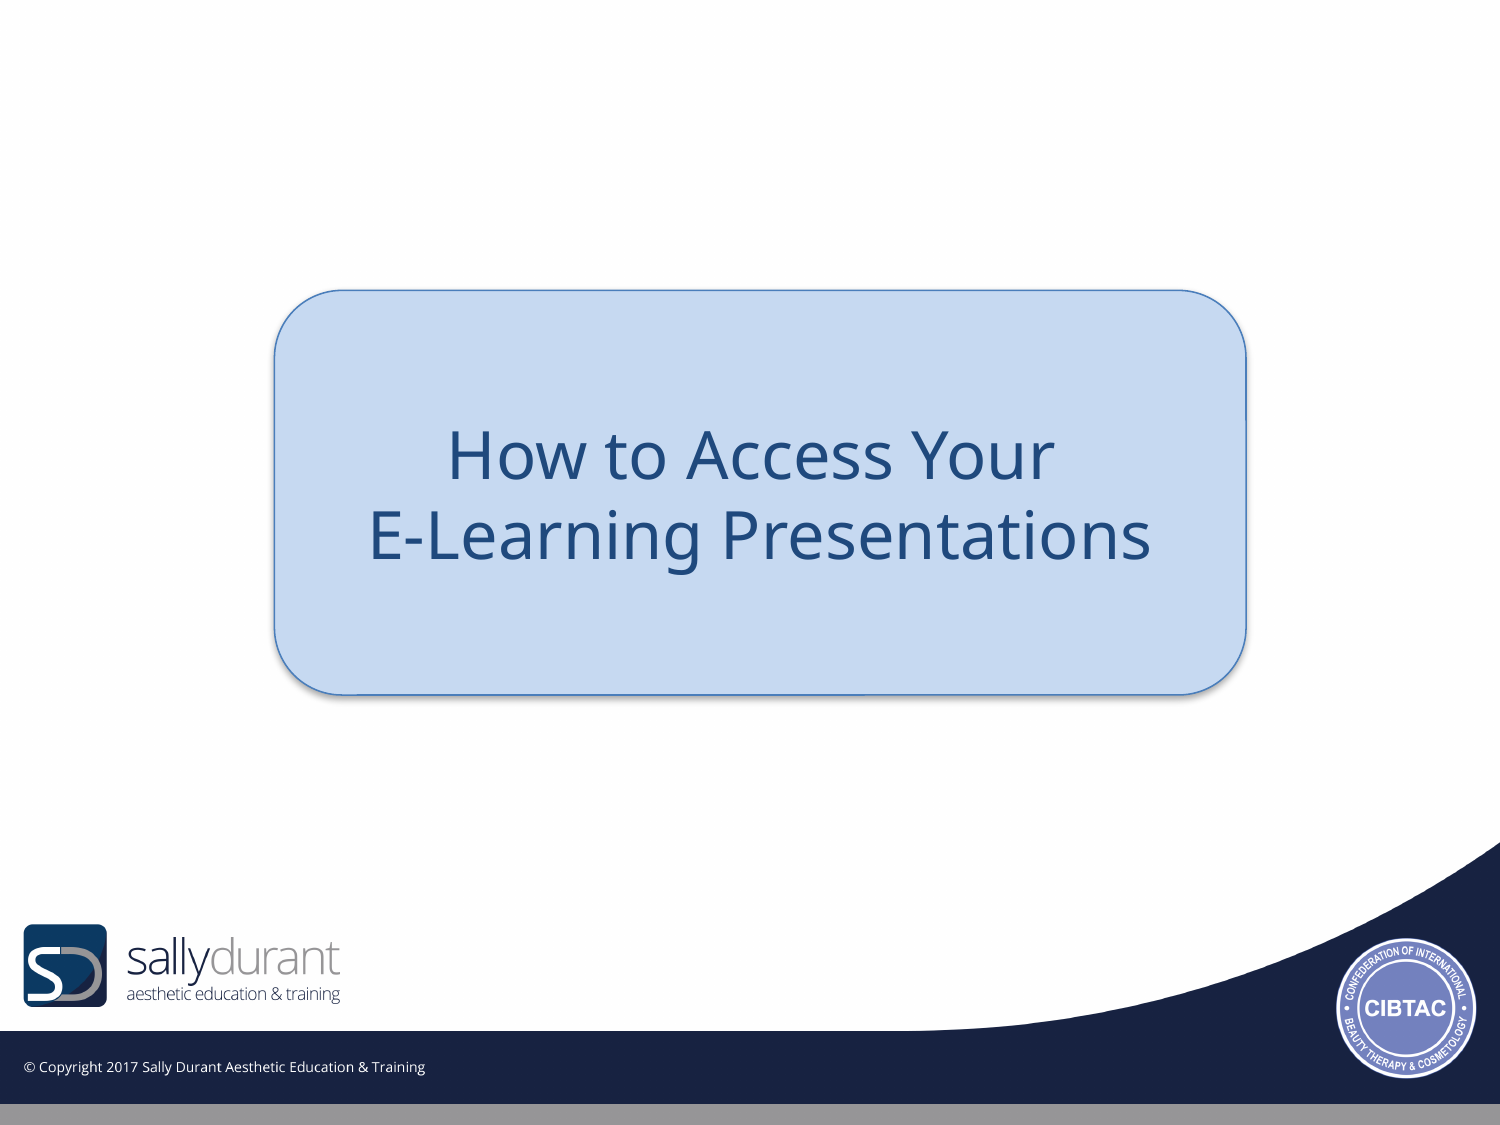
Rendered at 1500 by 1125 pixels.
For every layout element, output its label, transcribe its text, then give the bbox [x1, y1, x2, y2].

text_box How to Access Your E-Learning Presentations [273, 289, 1247, 696]
picture [0, 0, 1500, 1125]
